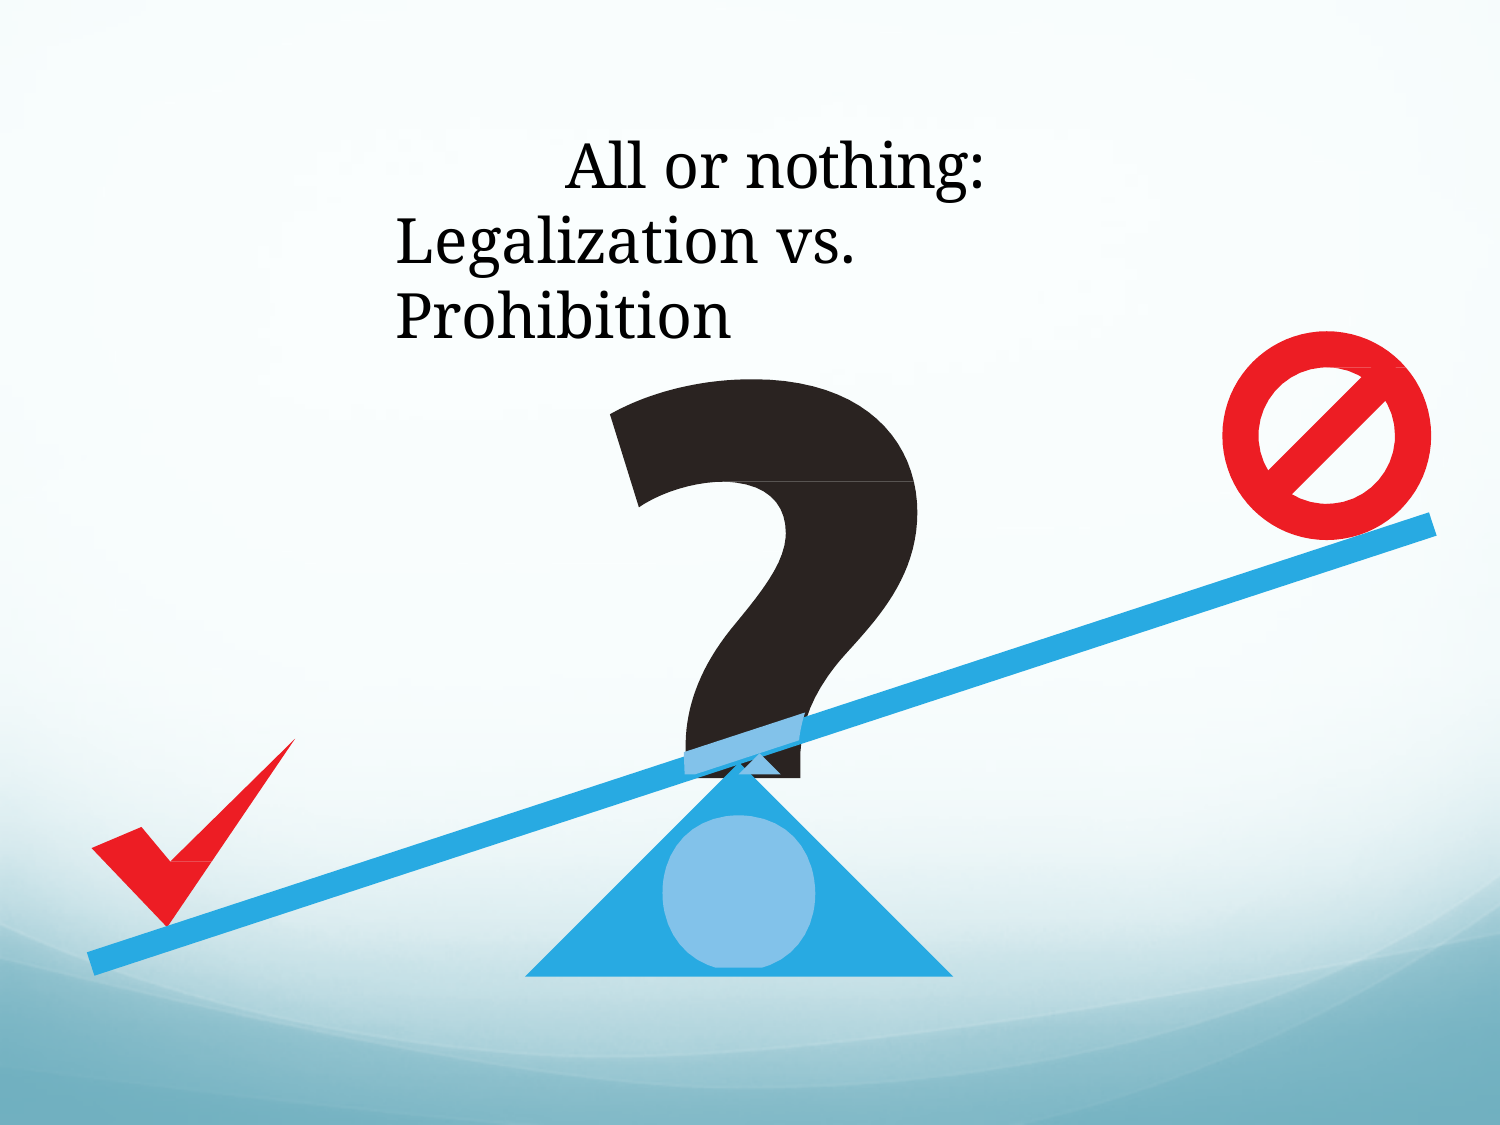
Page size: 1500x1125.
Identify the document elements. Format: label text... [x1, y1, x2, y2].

text_box [1222, 331, 1432, 541]
text_box [91, 738, 296, 926]
text_box [1246, 355, 1408, 516]
text_box All or nothing: Legalization vs. Prohibition [393, 125, 1123, 278]
text_box [525, 762, 954, 977]
text_box [86, 755, 756, 976]
text_box [698, 767, 733, 779]
text_box [761, 512, 1437, 757]
text_box [753, 745, 802, 779]
text_box [609, 379, 918, 751]
text_box [662, 815, 816, 968]
text_box [683, 712, 806, 775]
